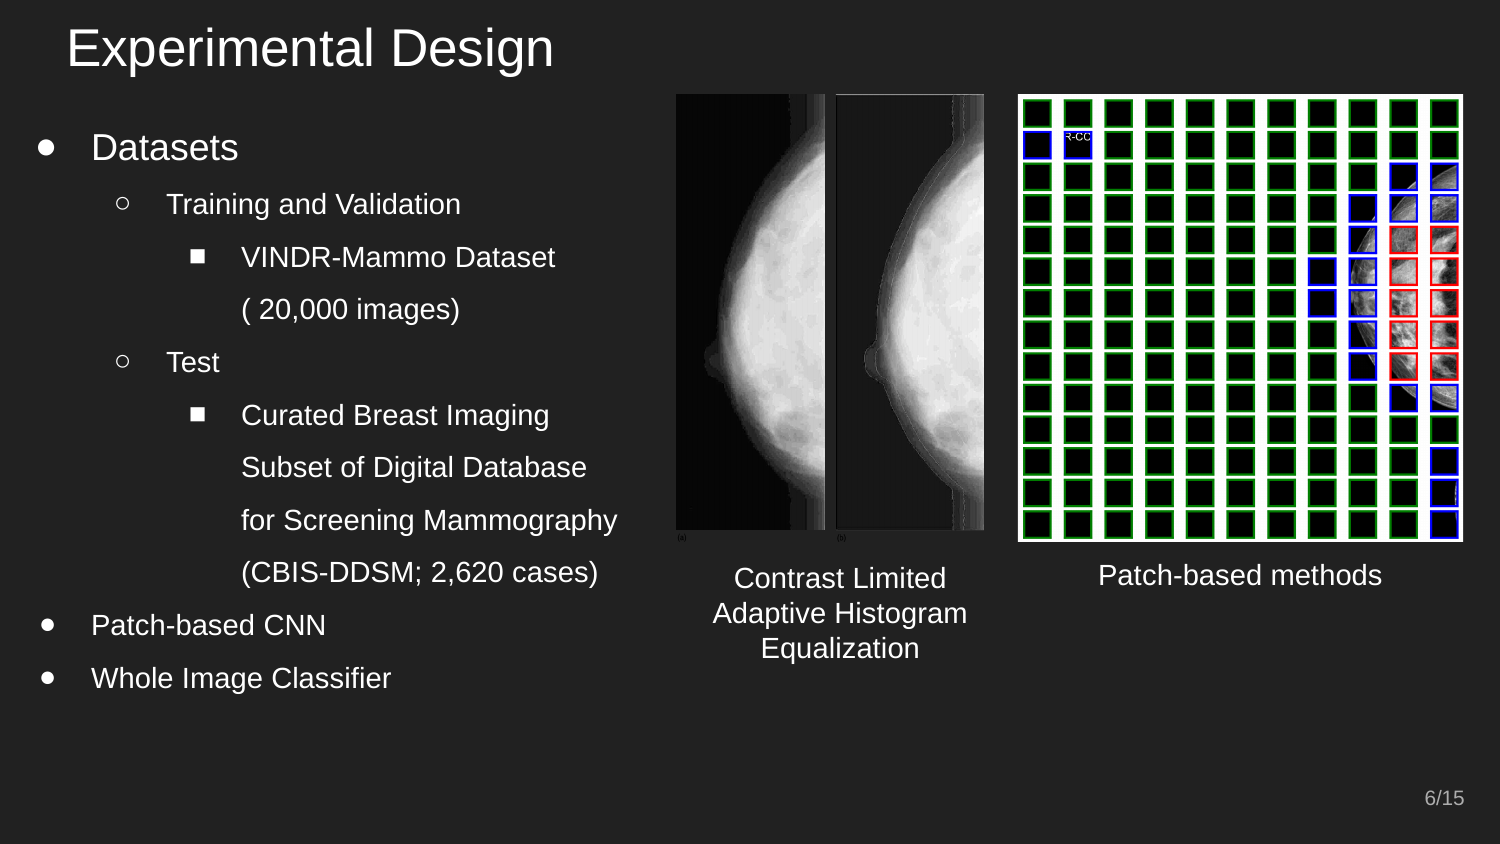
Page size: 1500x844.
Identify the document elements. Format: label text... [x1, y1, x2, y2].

picture [1017, 94, 1464, 542]
slide_number ‹#›/15 [1389, 764, 1480, 830]
list Datasets Training and Validation VINDR-Mammo Dataset ( 20,000 images) Test Curated Breast Imaging Subset of Digital Database for Screening Mammography (CBIS-DDSM; 2,620 cases) Patch-based CNN Whole Image Classifier [1, 85, 642, 836]
picture [676, 94, 984, 542]
text_box Patch-based methods [1038, 549, 1443, 608]
title Experimental Design [51, 0, 1449, 92]
text_box Contrast Limited Adaptive Histogram Equalization [662, 544, 1018, 680]
